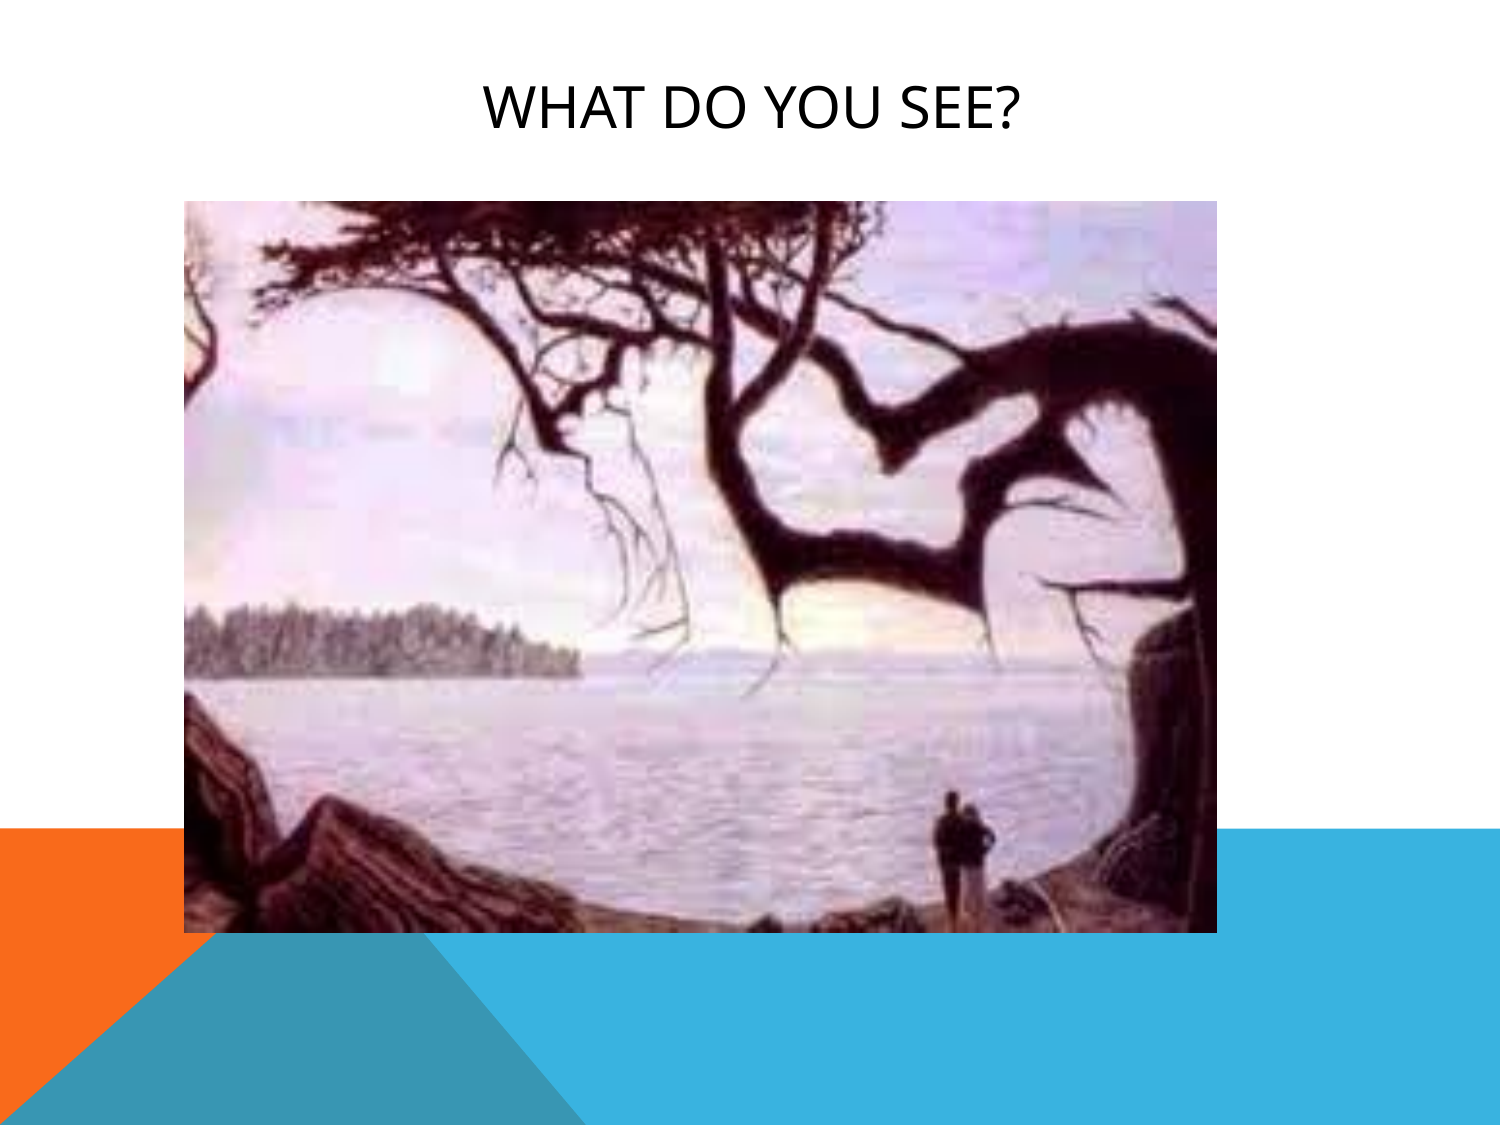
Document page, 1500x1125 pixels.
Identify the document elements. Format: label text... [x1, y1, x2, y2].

title What do you See? [135, 60, 1369, 150]
picture [183, 201, 1217, 933]
